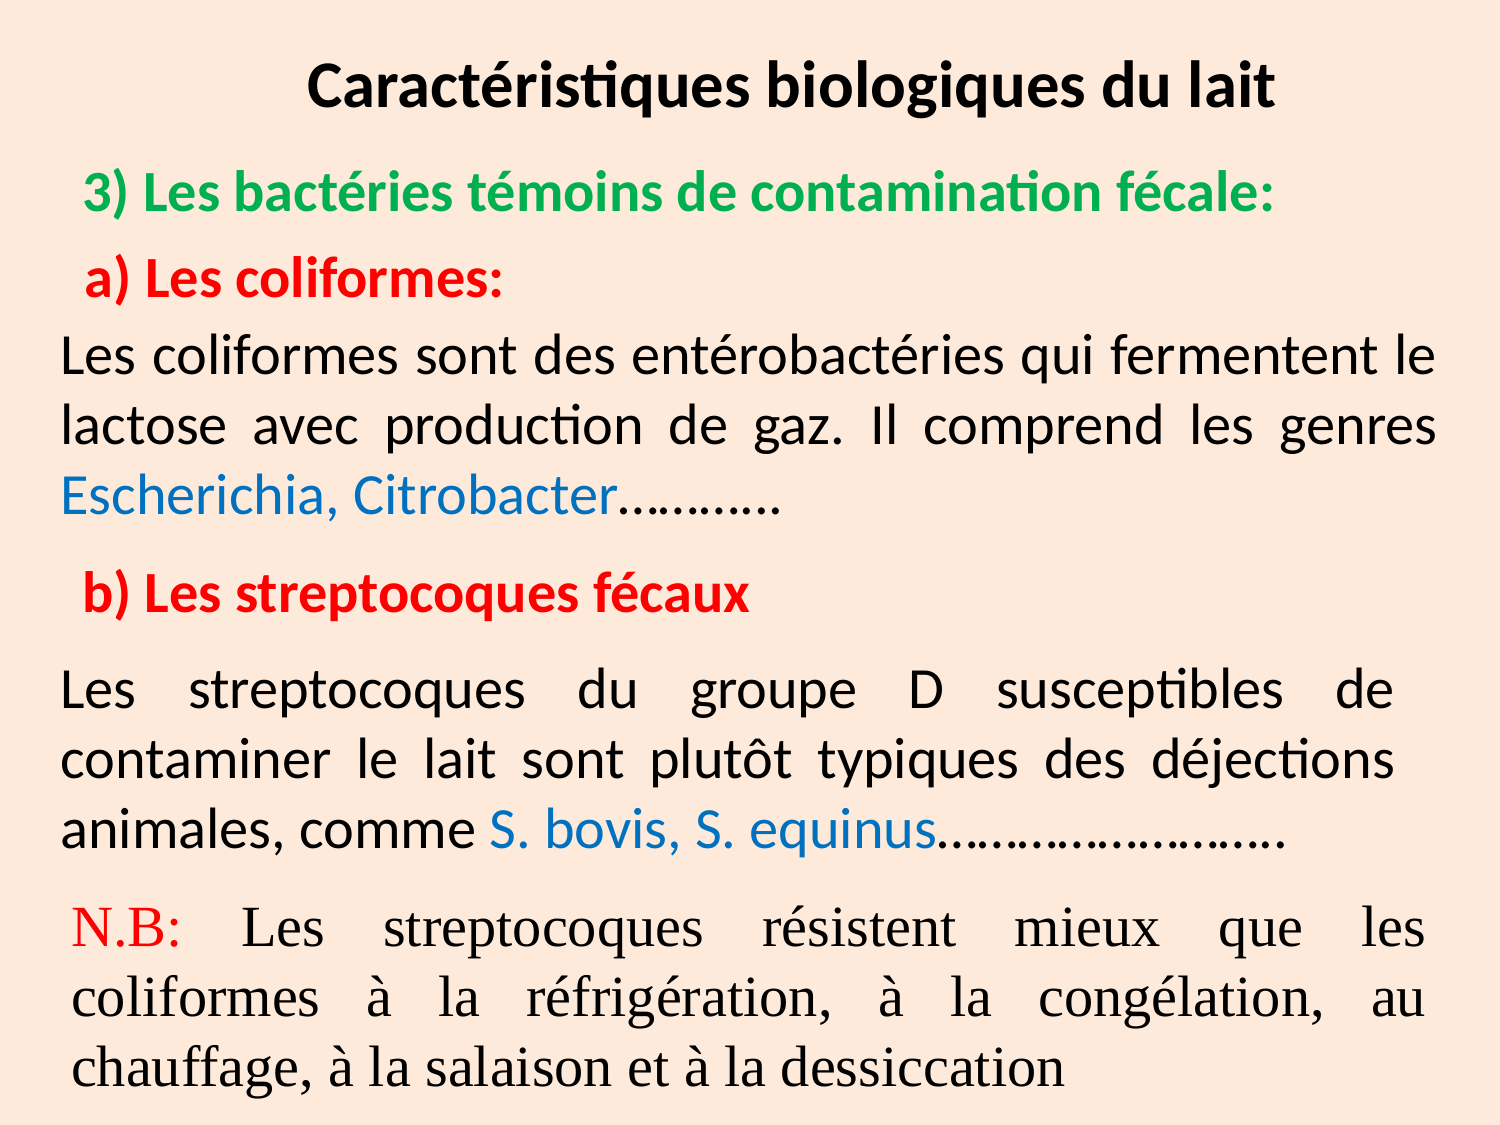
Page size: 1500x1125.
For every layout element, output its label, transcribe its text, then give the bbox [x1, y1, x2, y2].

text_box Les streptocoques du groupe D susceptibles de contaminer le lait sont plutôt typiques des déjections animales, comme S. bovis, S. equinus…………………….. [45, 643, 1411, 868]
text_box b) Les streptocoques fécaux [67, 546, 1031, 632]
text_box Caractéristiques biologiques du lait [133, 33, 1452, 129]
text_box 3) Les bactéries témoins de contamination fécale: [67, 145, 1471, 231]
text_box N.B: Les streptocoques résistent mieux que les coliformes à la réfrigération, à la congélation, au chauffage, à la salaison et à la dessiccation [56, 881, 1442, 1106]
text_box a) Les coliformes: [70, 231, 1034, 317]
text_box Les coliformes sont des entérobactéries qui fermentent le lactose avec production de gaz. Il comprend les genres Escherichia, Citrobacter………... [45, 308, 1453, 534]
